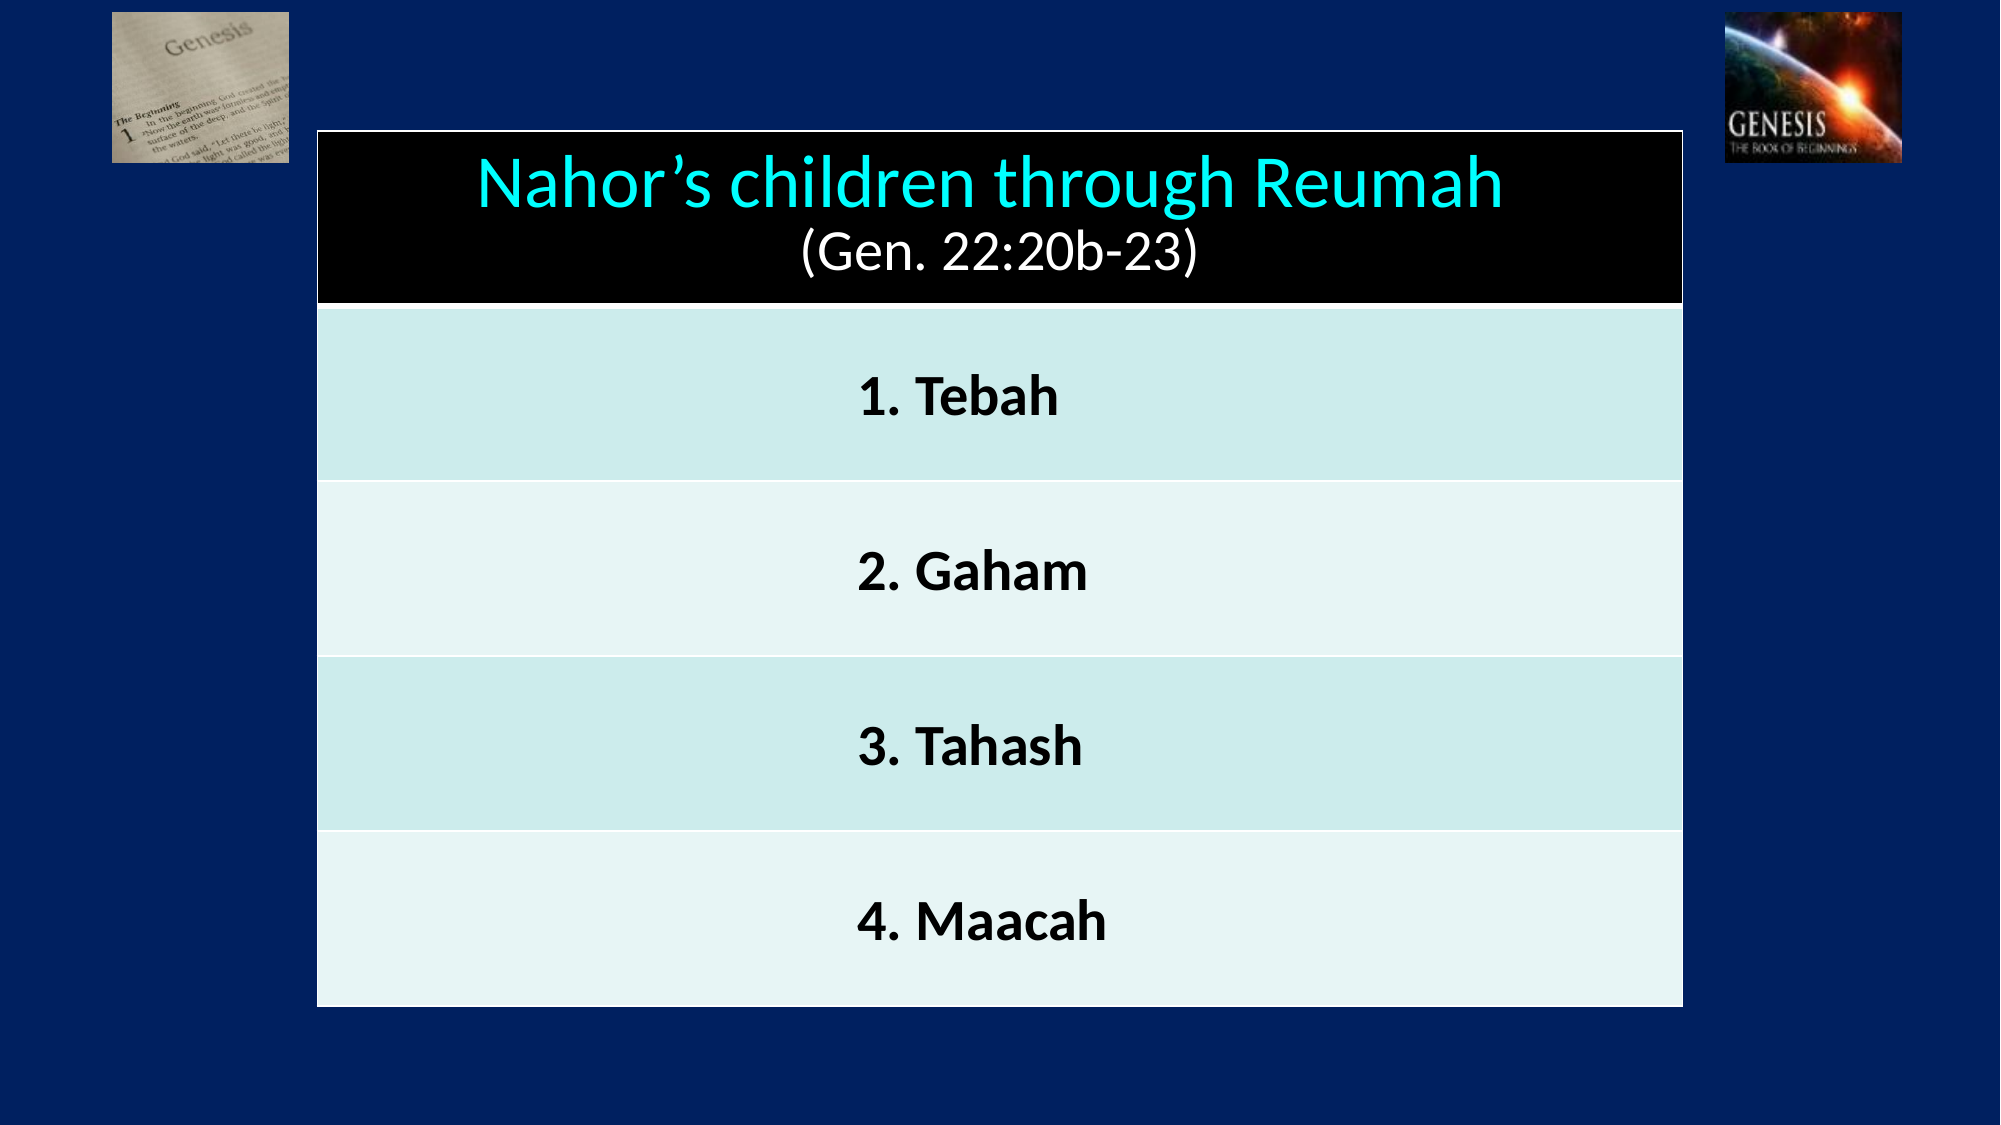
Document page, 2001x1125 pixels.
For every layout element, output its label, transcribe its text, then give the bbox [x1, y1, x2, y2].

table_header Nahor’s children through Reumah (Gen. 22:20b-23) [318, 132, 1682, 303]
table_cell 2. Gaham [318, 482, 1682, 655]
table_cell 3. Tahash [318, 657, 1682, 830]
table_cell 4. Maacah [318, 832, 1682, 1005]
picture [1724, 12, 1902, 163]
picture [112, 12, 290, 163]
table_cell 1. Tebah [318, 309, 1682, 480]
